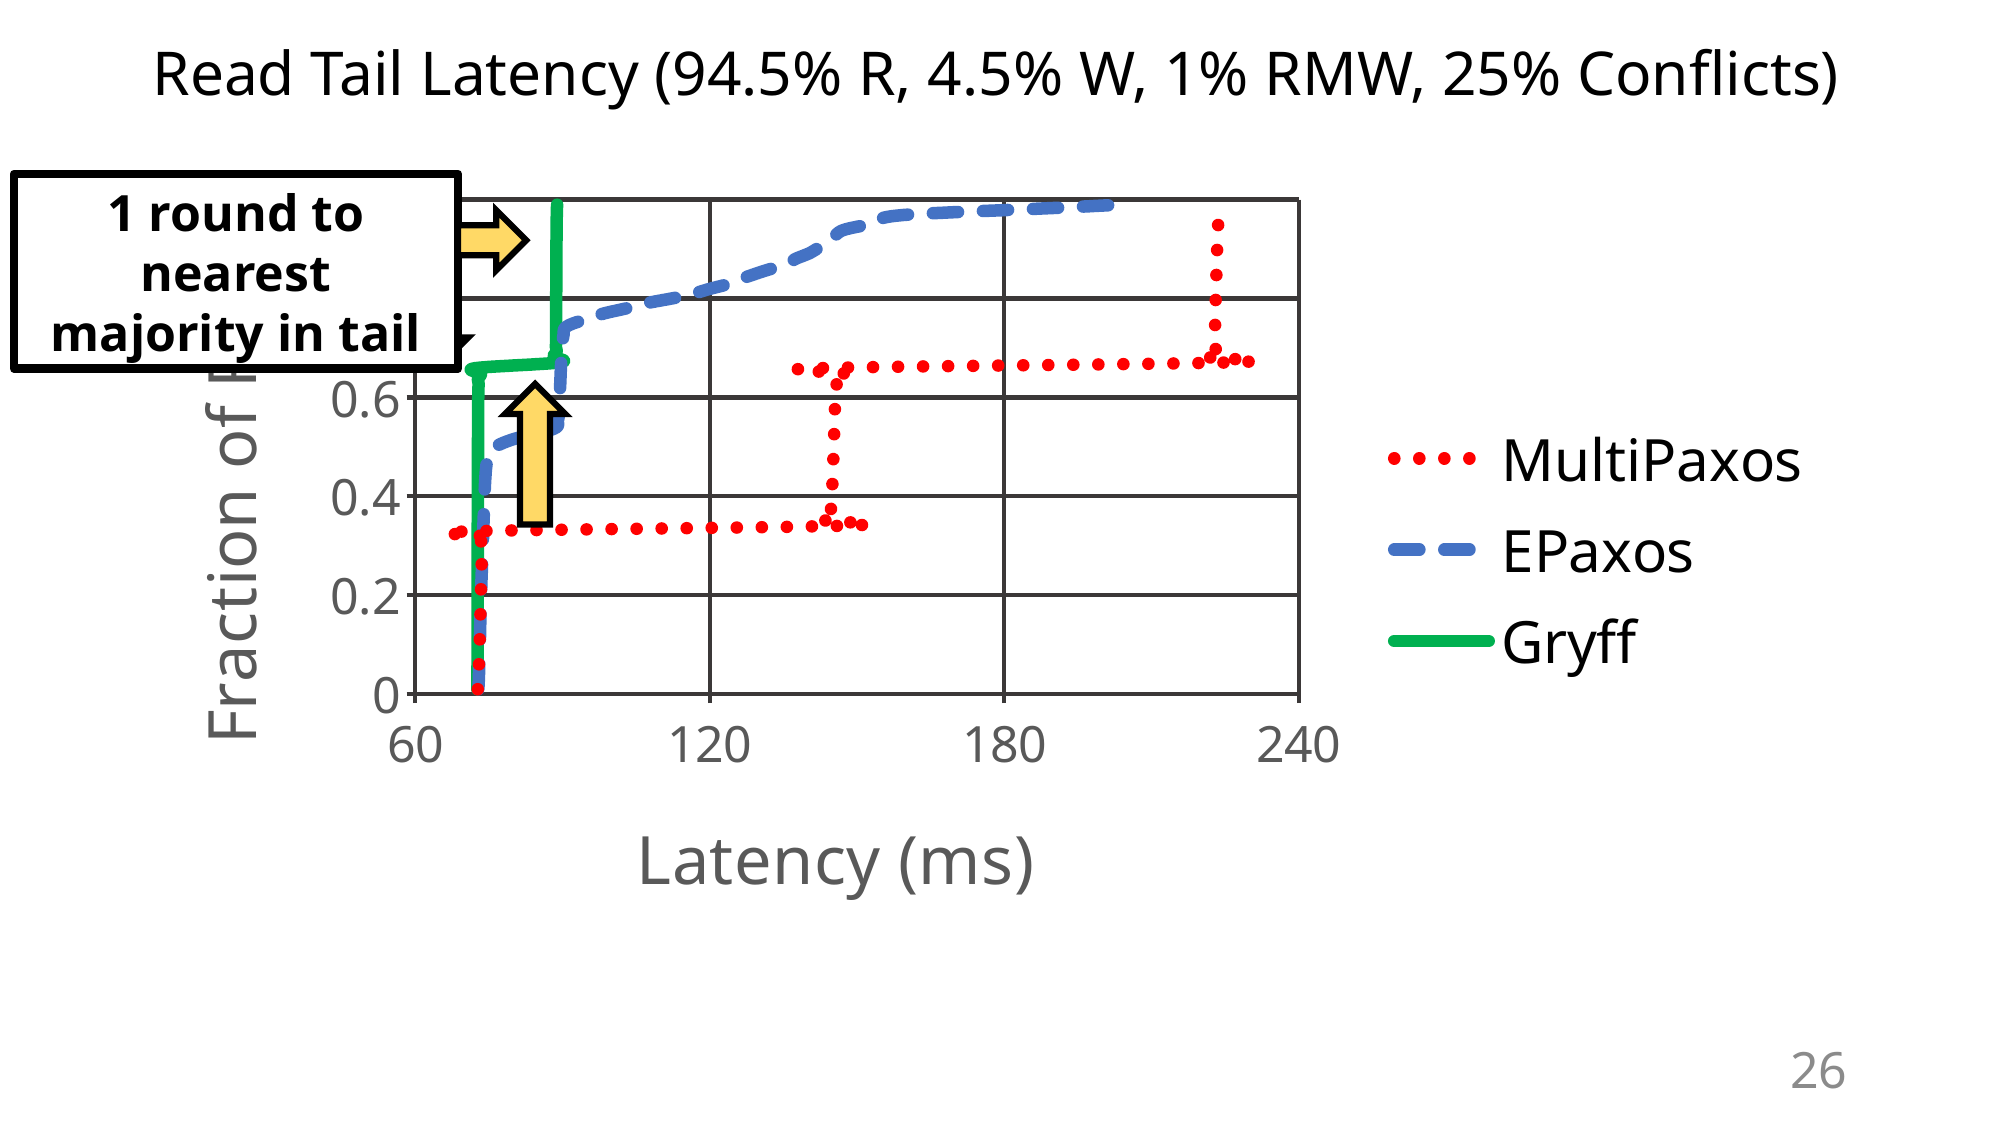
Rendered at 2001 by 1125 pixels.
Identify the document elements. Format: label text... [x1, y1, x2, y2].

title Read Tail Latency (94.5% R, 4.5% W, 1% RMW, 25% Conflicts) [137, 3, 1863, 221]
slide_number 26 [1412, 1042, 1863, 1103]
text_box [13, 173, 527, 311]
chart [137, 149, 1835, 950]
